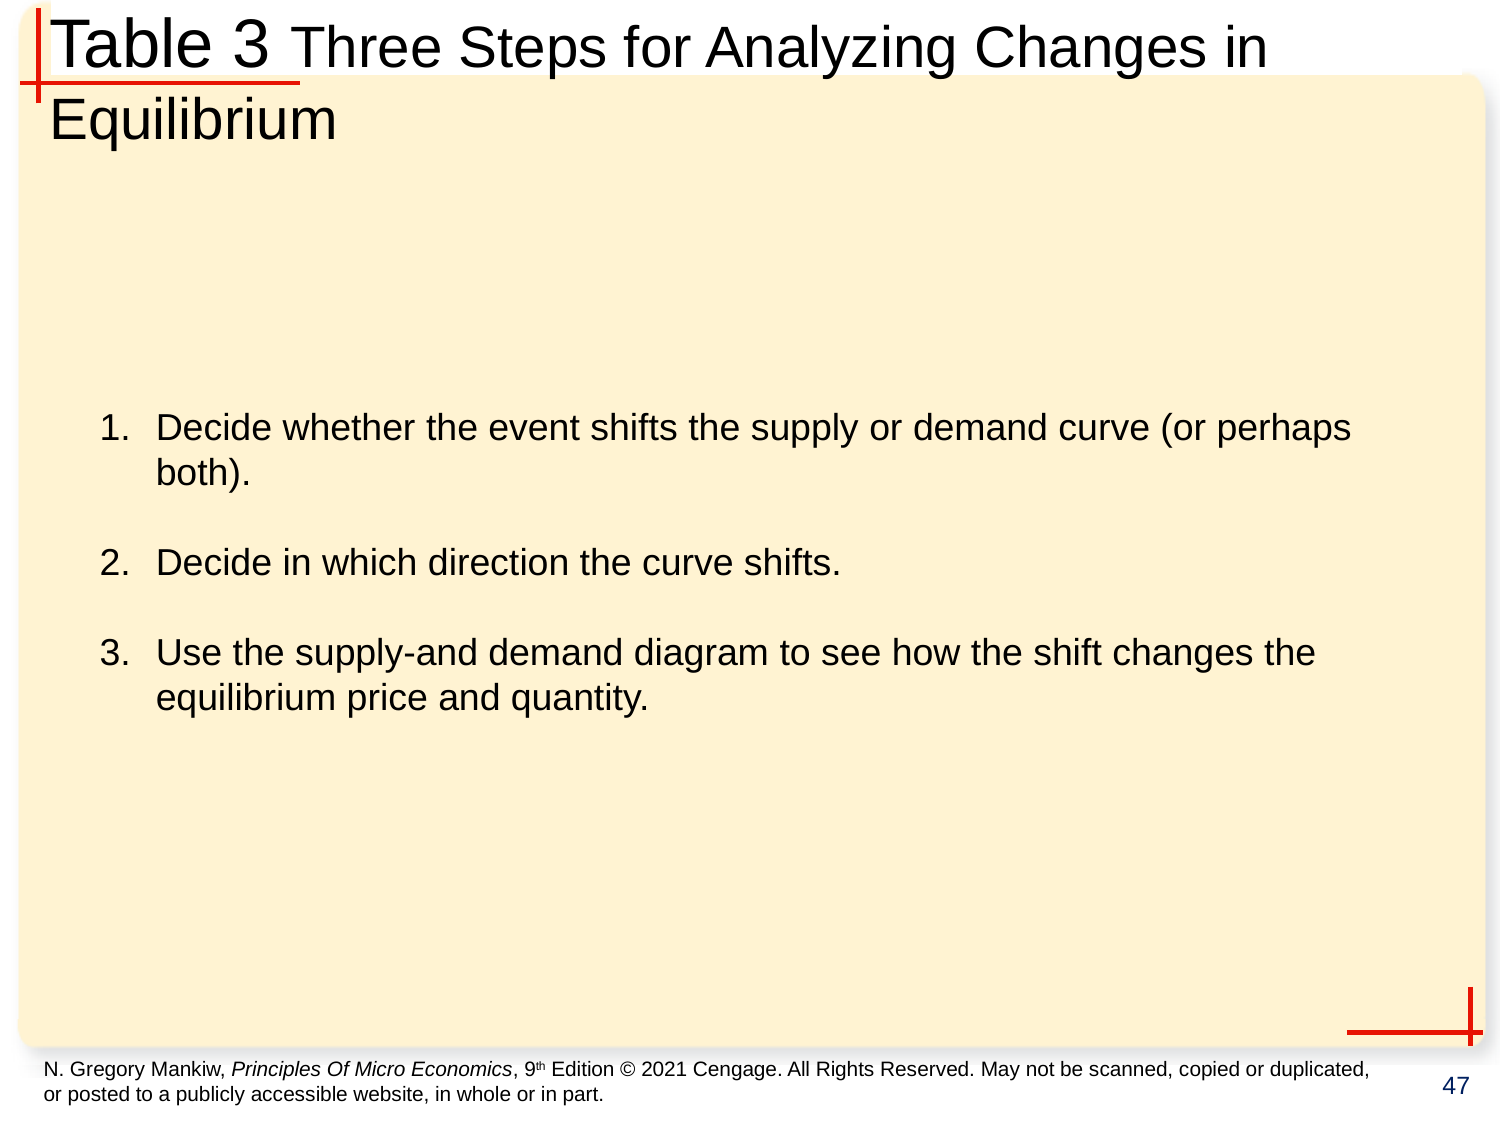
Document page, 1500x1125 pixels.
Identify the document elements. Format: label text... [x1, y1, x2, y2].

title Table 3 Three Steps for Analyzing Changes in Equilibrium [34, 0, 1474, 150]
text_box Decide whether the event shifts the supply or demand curve (or perhaps both). Decide in which direction the curve shifts. Use the supply-and demand diagram to see how the shift changes the equilibrium price and quantity. [84, 395, 1474, 726]
picture [0, 0, 1500, 1078]
slide_number 47 [1412, 1060, 1500, 1125]
